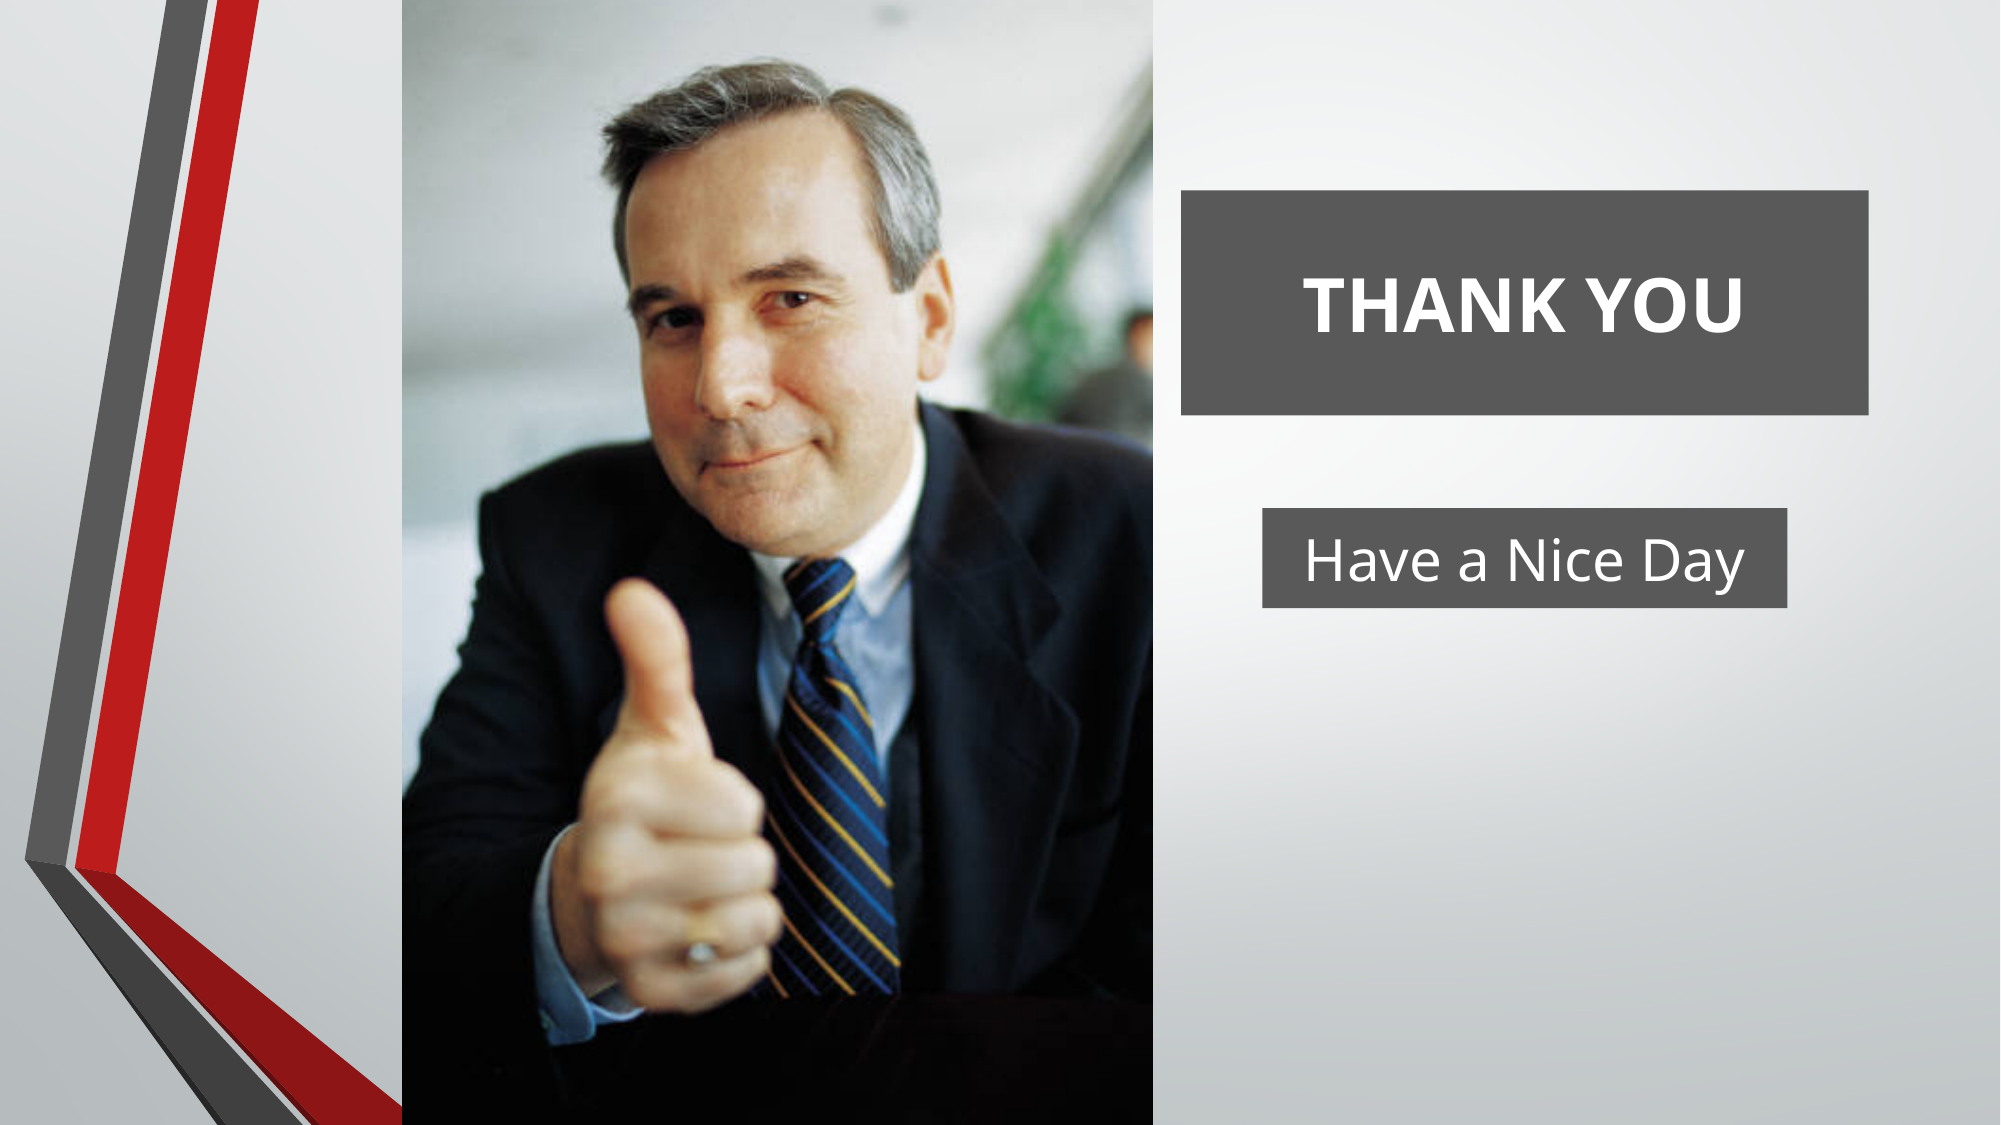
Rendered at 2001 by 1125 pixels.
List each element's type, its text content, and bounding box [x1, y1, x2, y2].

text_box THANK YOU [1180, 189, 1870, 417]
text_box Have a Nice Day [1261, 507, 1789, 609]
picture [401, 0, 1153, 1125]
